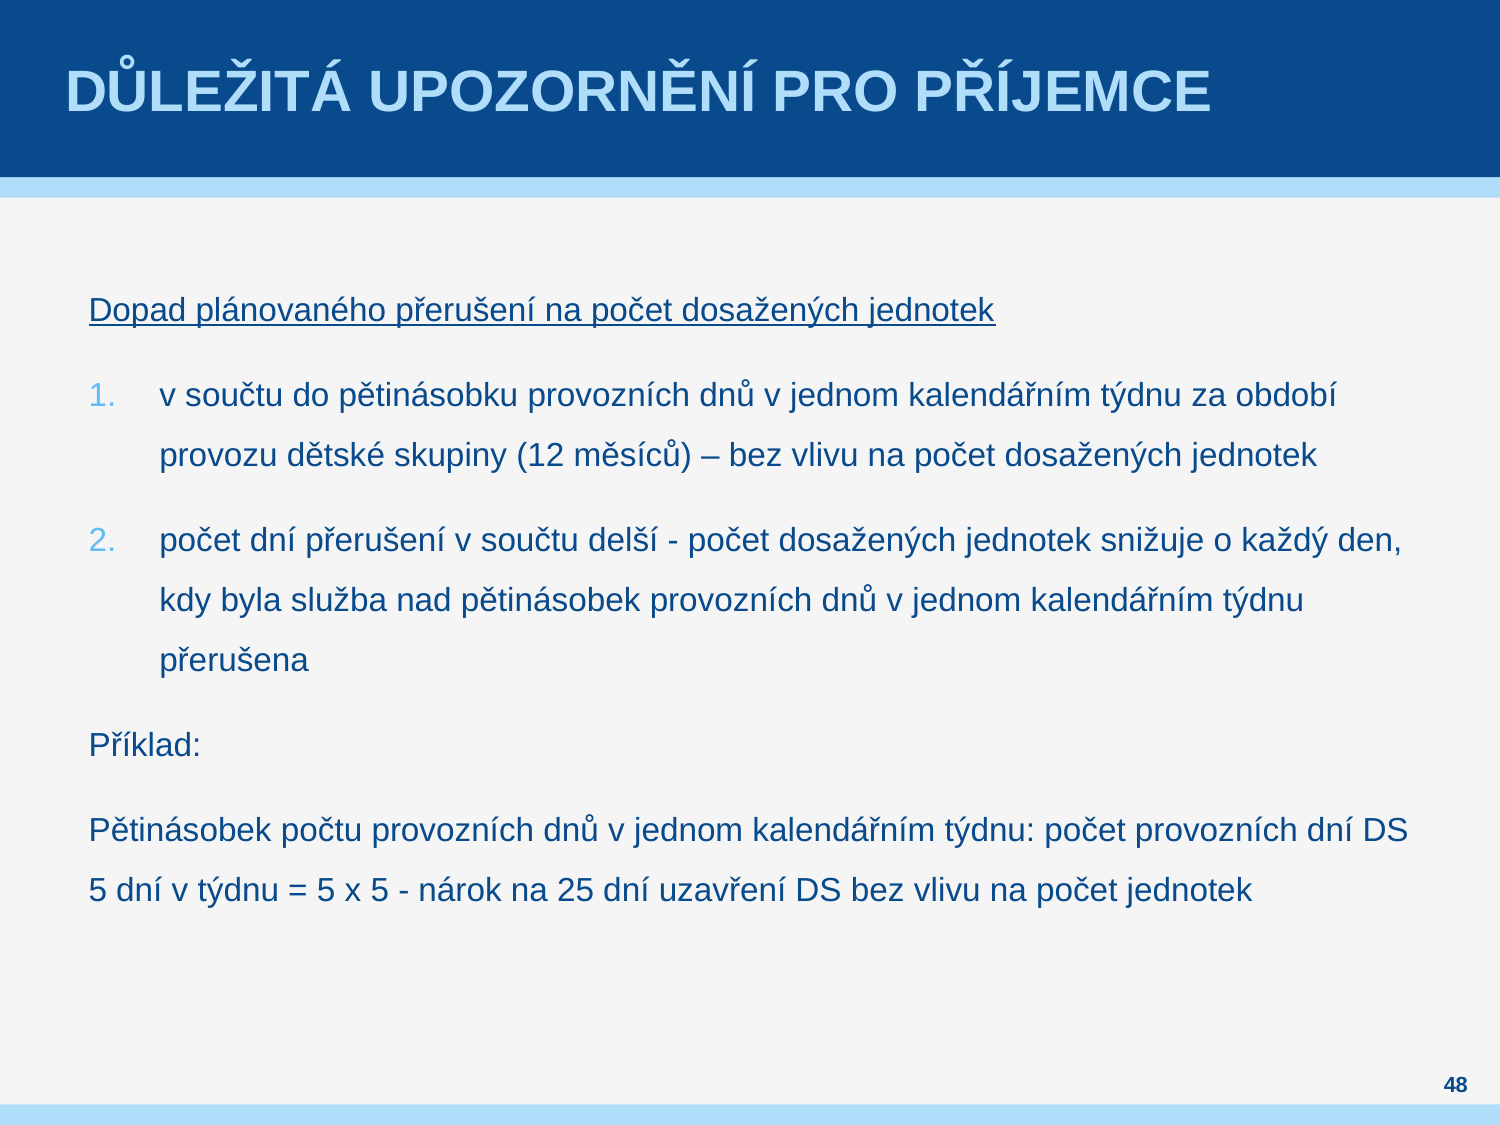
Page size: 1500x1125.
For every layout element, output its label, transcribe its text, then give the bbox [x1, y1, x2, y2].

list Dopad plánovaného přerušení na počet dosažených jednotek v součtu do pětinásobku provozních dnů v jednom kalendářním týdnu za období provozu dětské skupiny (12 měsíců) – bez vlivu na počet dosažených jednotek počet dní přerušení v součtu delší - počet dosažených jednotek snižuje o každý den, kdy byla služba nad pětinásobek provozních dnů v jednom kalendářním týdnu přerušena Příklad: Pětinásobek počtu provozních dnů v jednom kalendářním týdnu: počet provozních dní DS 5 dní v týdnu = 5 x 5 - nárok na 25 dní uzavření DS bez vlivu na počet jednotek [88, 268, 1412, 977]
slide_number 48 [1417, 1068, 1495, 1099]
title Důležitá upozornění pro příjemce [59, 0, 1441, 178]
